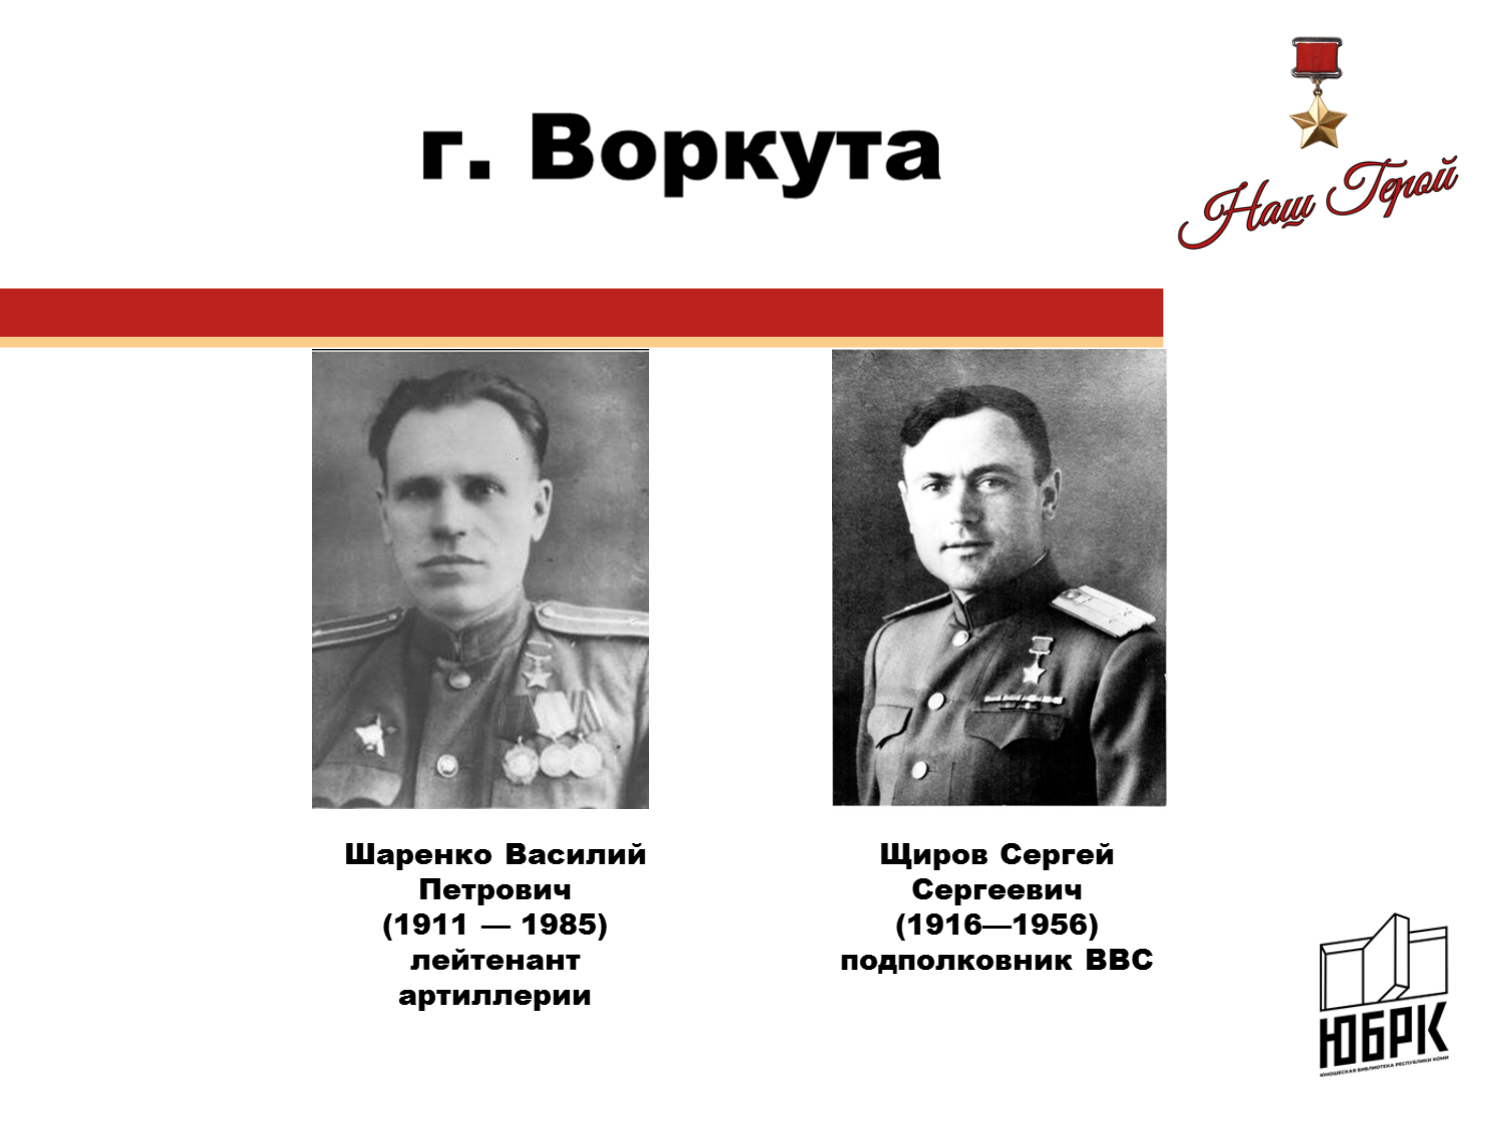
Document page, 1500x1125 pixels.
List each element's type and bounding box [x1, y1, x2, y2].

picture [0, 0, 1500, 1125]
list [832, 349, 1168, 812]
